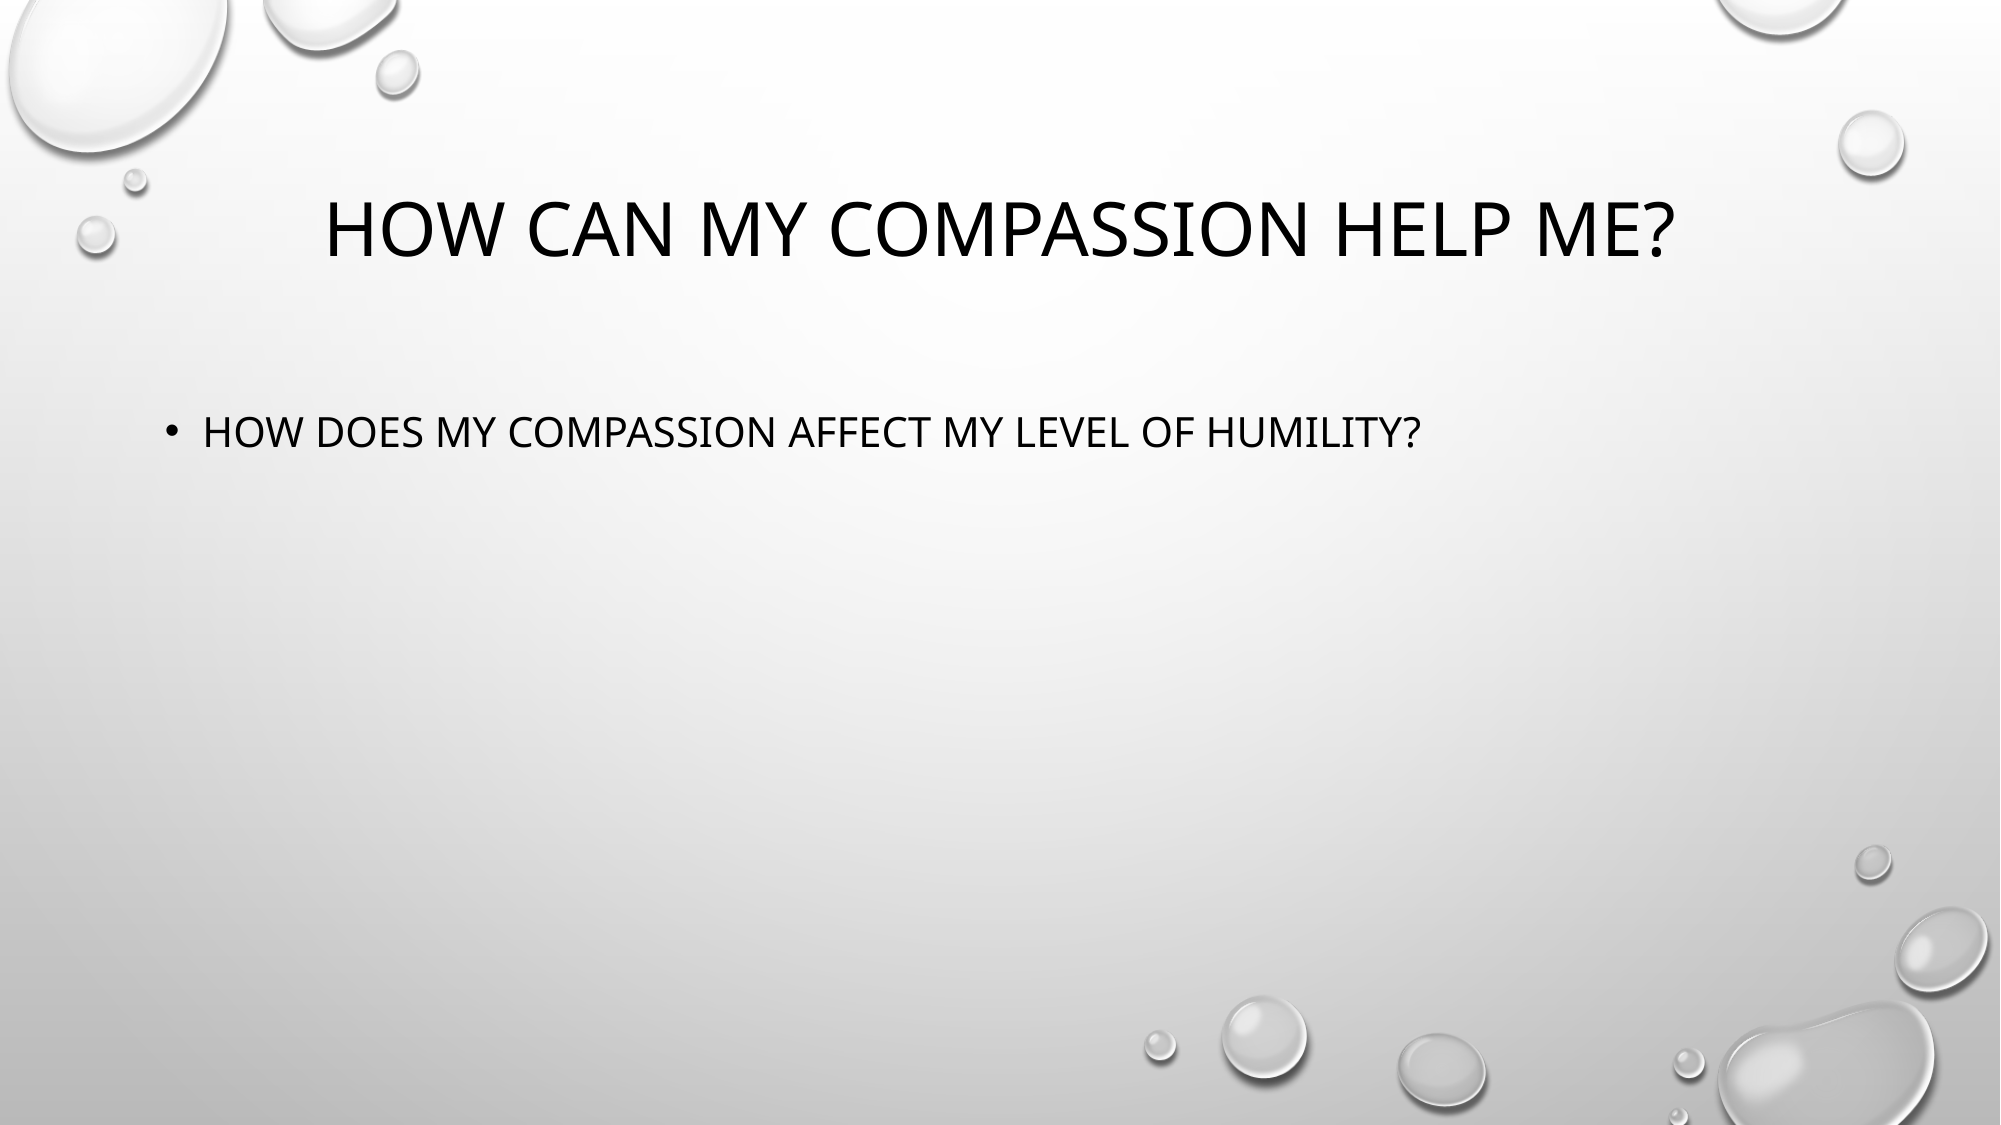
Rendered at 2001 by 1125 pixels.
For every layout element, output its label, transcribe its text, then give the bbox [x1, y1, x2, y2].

picture [0, 0, 2000, 1125]
list How does my compassion affect my level of humility? [149, 388, 1850, 950]
title How can my compassion help me? [149, 101, 1851, 364]
